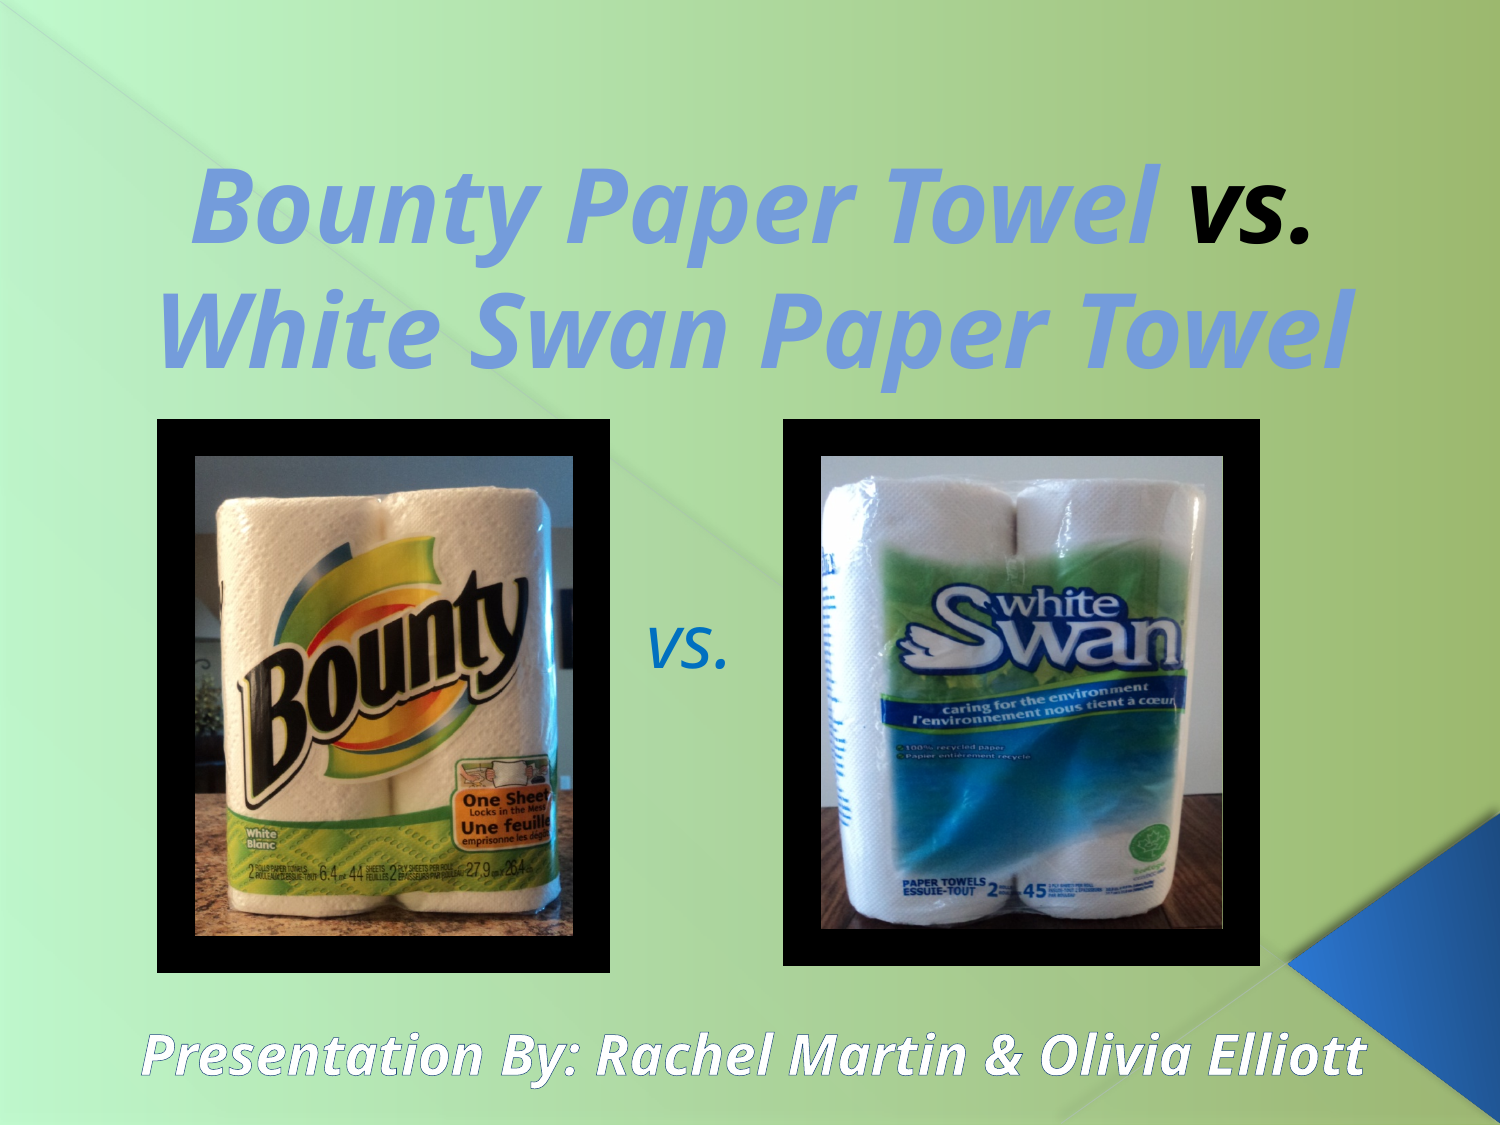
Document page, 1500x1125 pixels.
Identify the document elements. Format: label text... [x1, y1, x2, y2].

text_box vs. [631, 586, 762, 691]
subtitle Presentation By: Rachel Martin & Olivia Elliott [64, 1011, 1388, 1094]
picture [194, 455, 574, 937]
picture [785, 456, 1259, 929]
title Bounty Paper Towel vs. White Swan Paper Towel [53, 0, 1376, 398]
